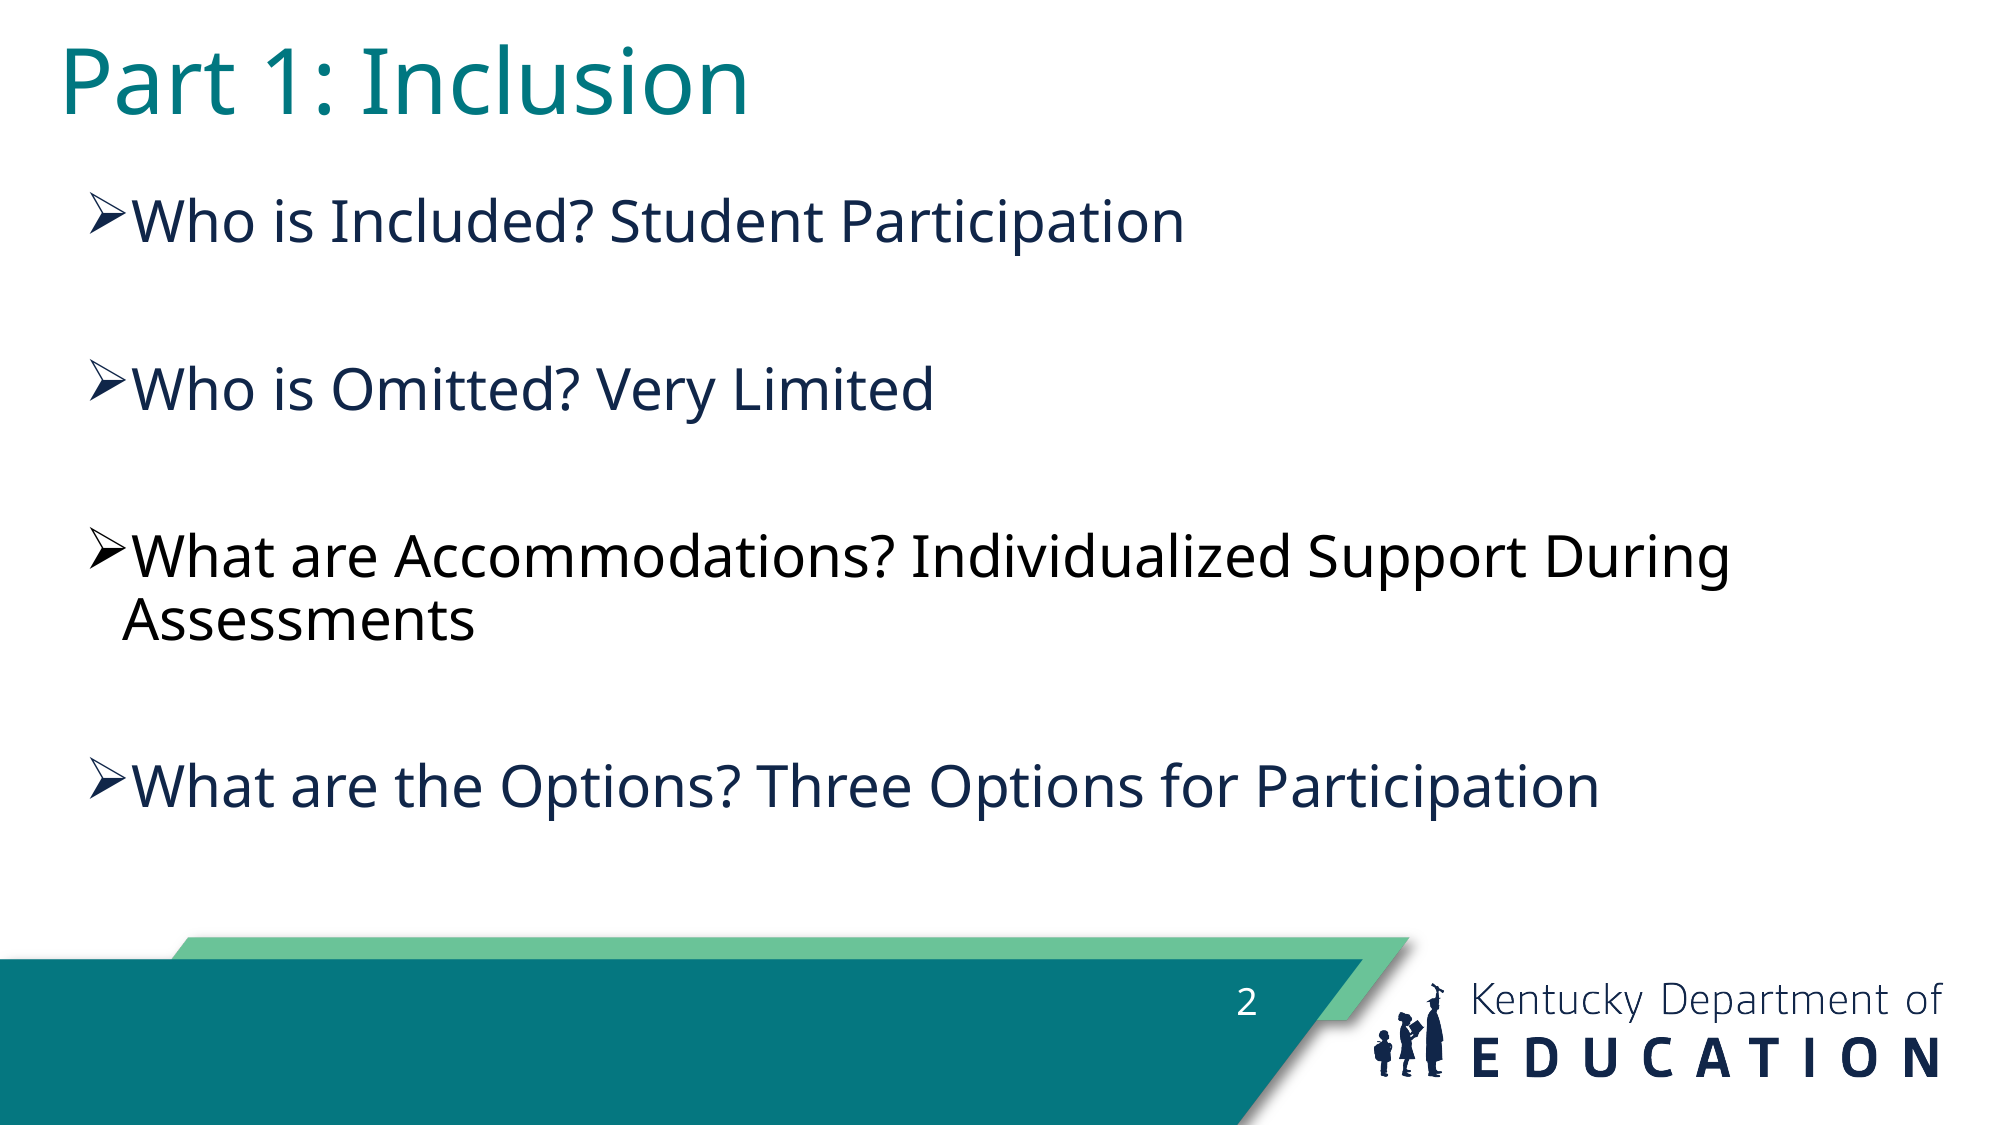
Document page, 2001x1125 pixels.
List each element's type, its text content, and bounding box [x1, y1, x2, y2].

picture [0, 0, 2001, 1125]
list Who is Included? Student Participation Who is Omitted? Very Limited What are Accommodations? Individualized Support During Assessments What are the Options? Three Options for Participation [69, 185, 1795, 899]
text_box 2 [1221, 970, 1273, 1031]
title Part 1: Inclusion [43, 0, 1769, 194]
